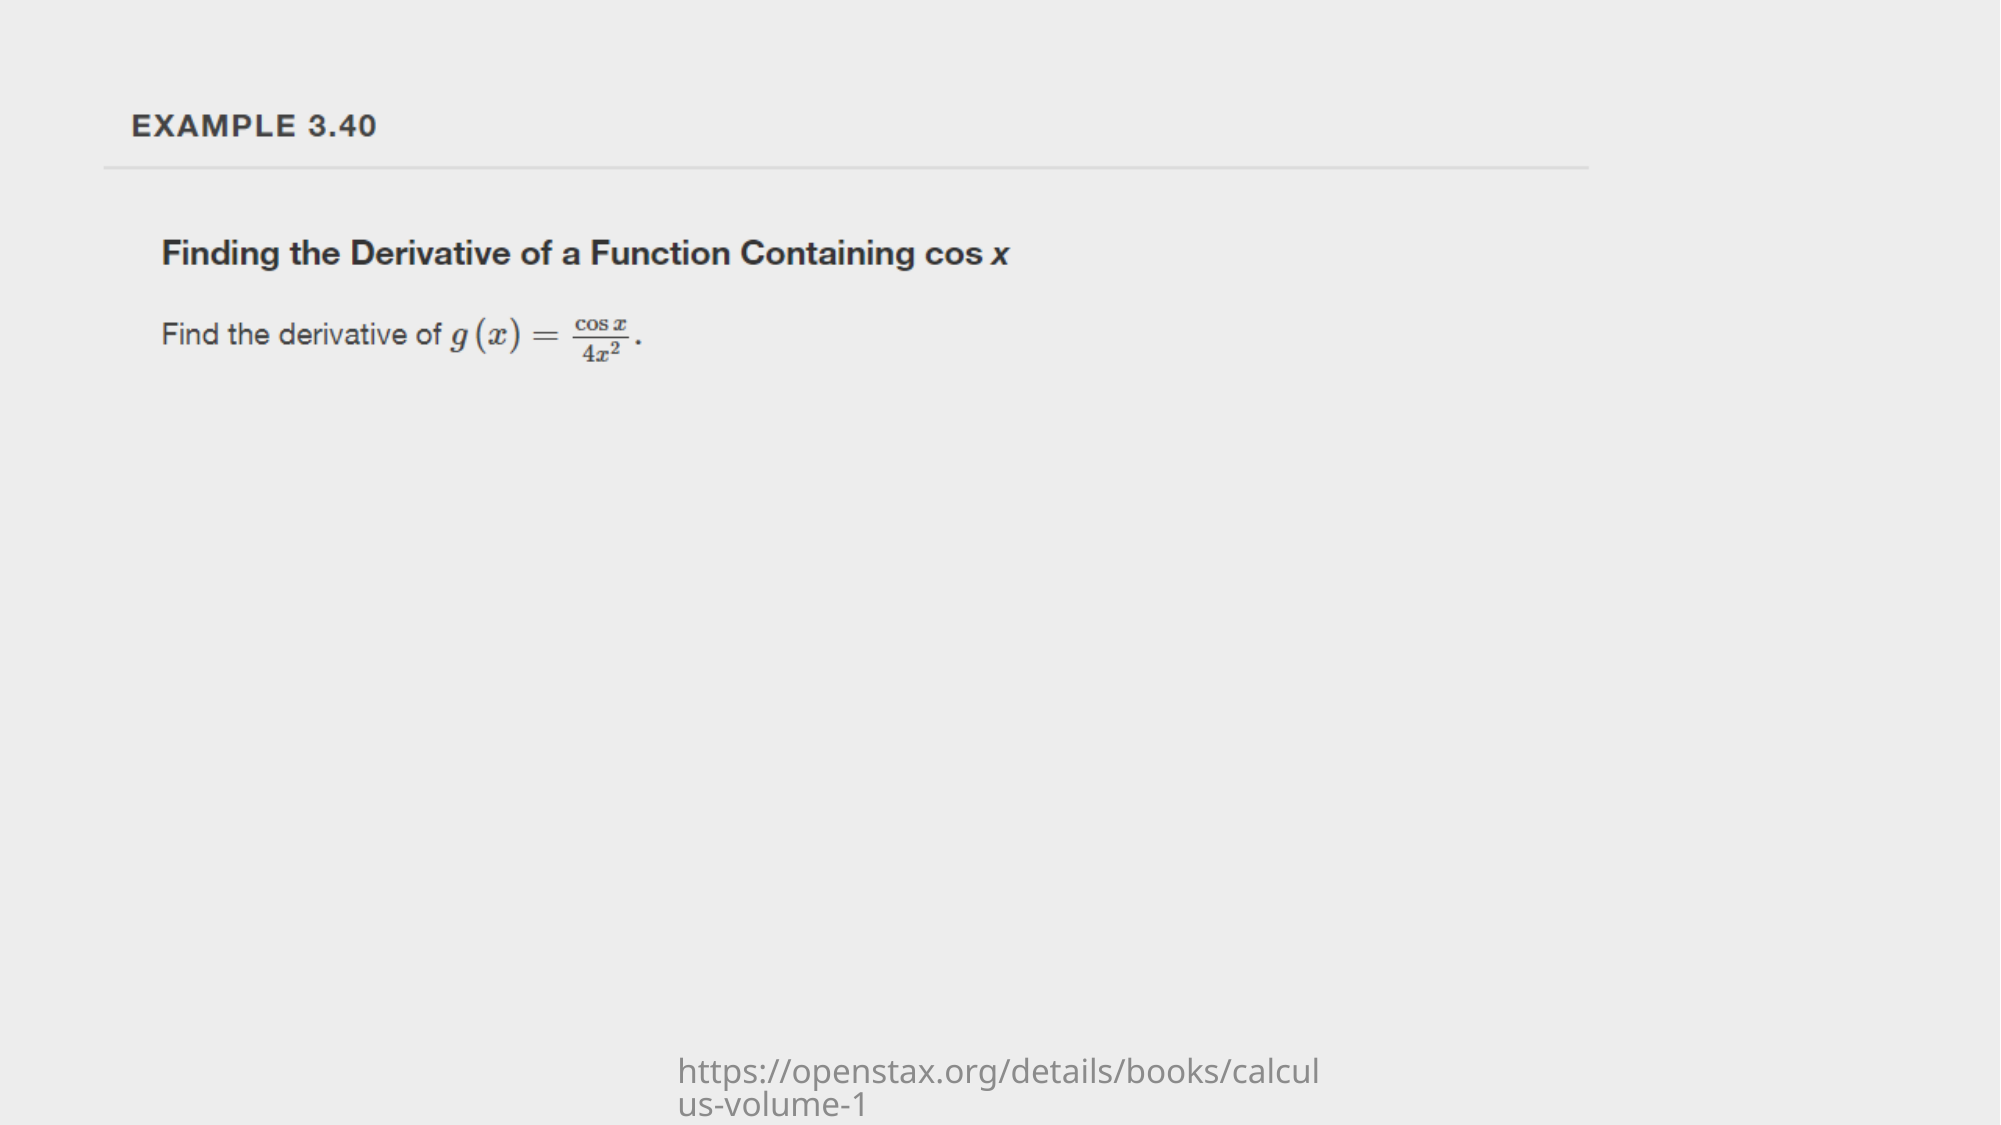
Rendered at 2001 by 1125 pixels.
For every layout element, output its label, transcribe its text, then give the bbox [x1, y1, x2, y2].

footer https://openstax.org/details/books/calculus-volume-1 [662, 1042, 1338, 1103]
picture [79, 81, 1611, 376]
